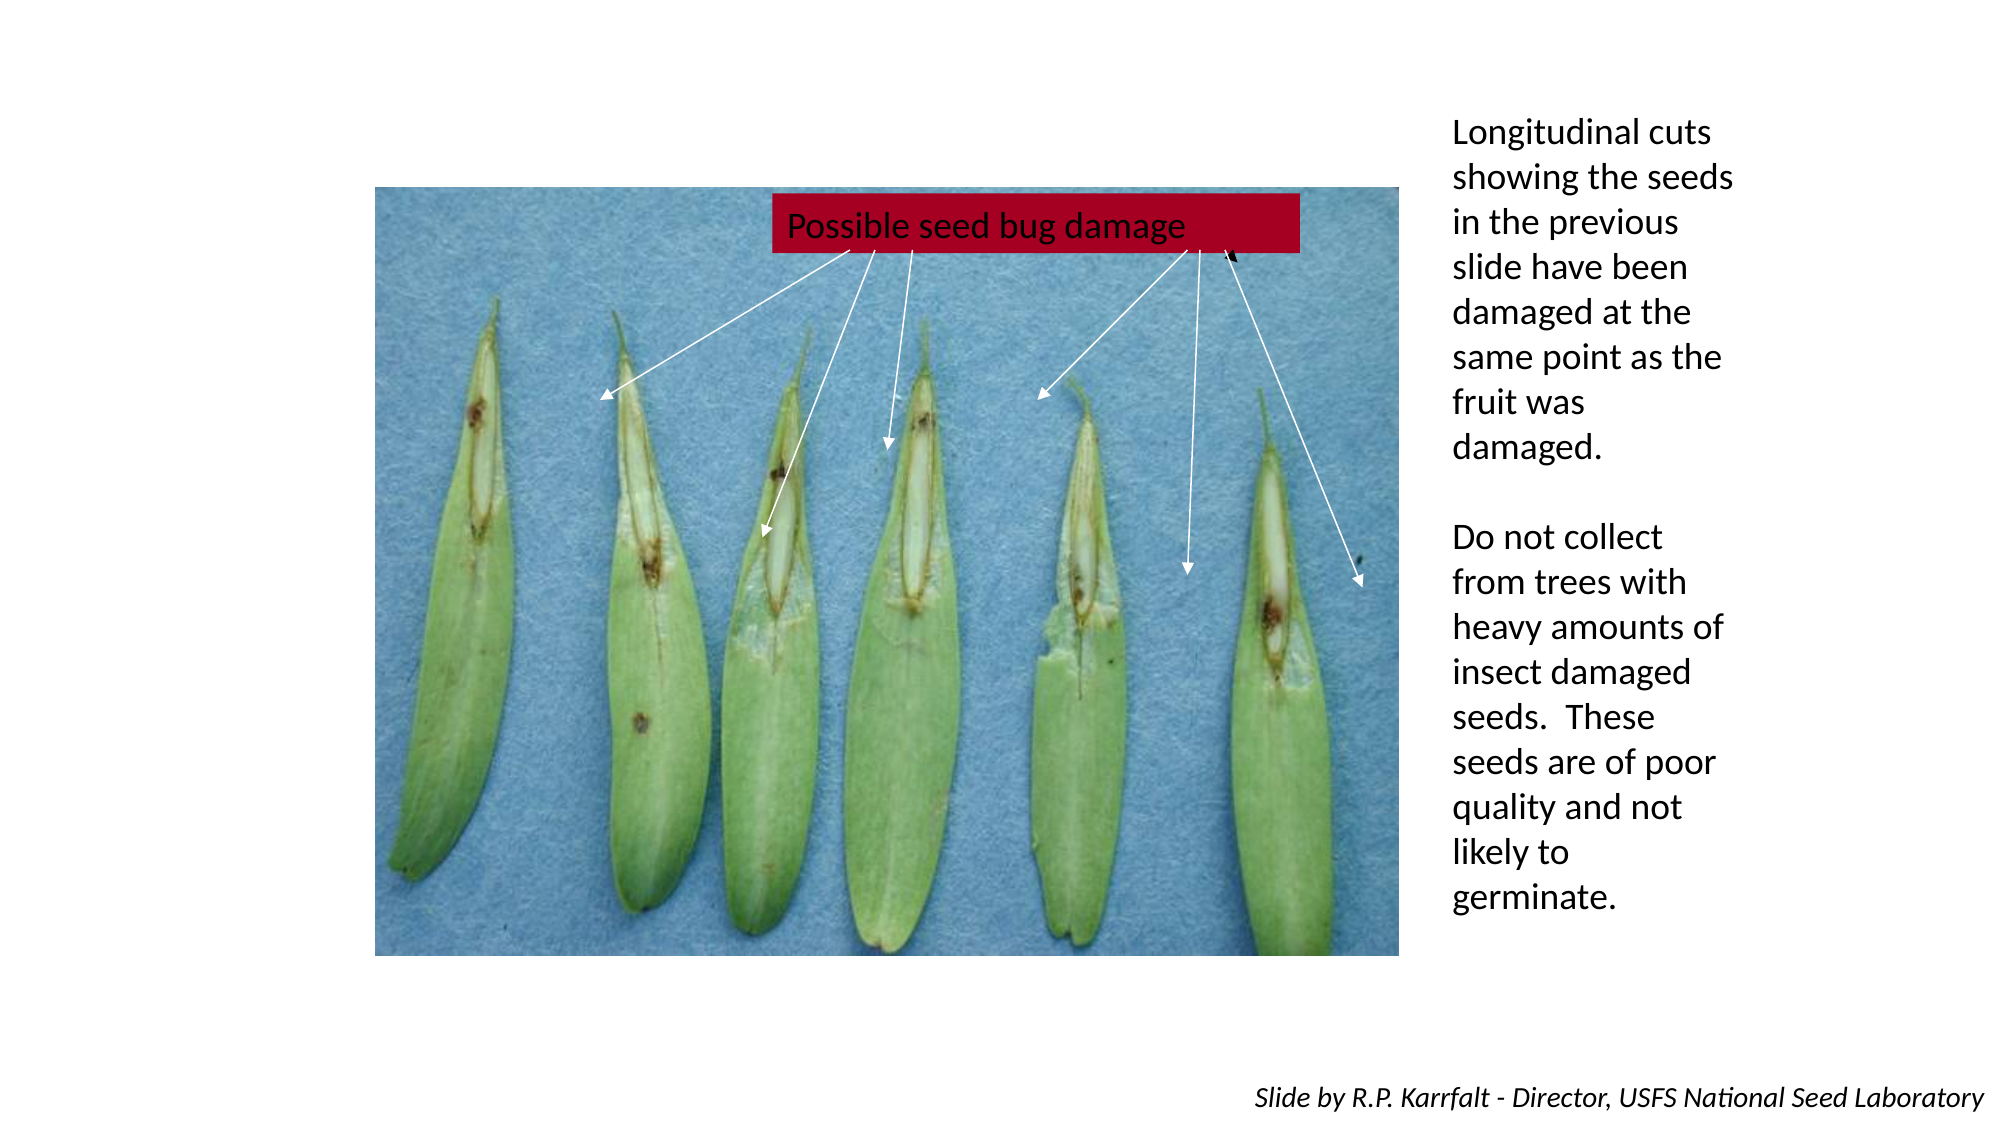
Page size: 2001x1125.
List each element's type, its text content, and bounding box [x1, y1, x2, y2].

picture [374, 187, 1399, 956]
text_box Slide by R.P. Karrfalt - Director, USFS National Seed Laboratory [1240, 1071, 2000, 1125]
text_box Longitudinal cuts showing the seeds in the previous slide have been damaged at the same point as the fruit was damaged. Do not collect from trees with heavy amounts of insect damaged seeds. These seeds are of poor quality and not likely to germinate. [1437, 99, 1750, 925]
